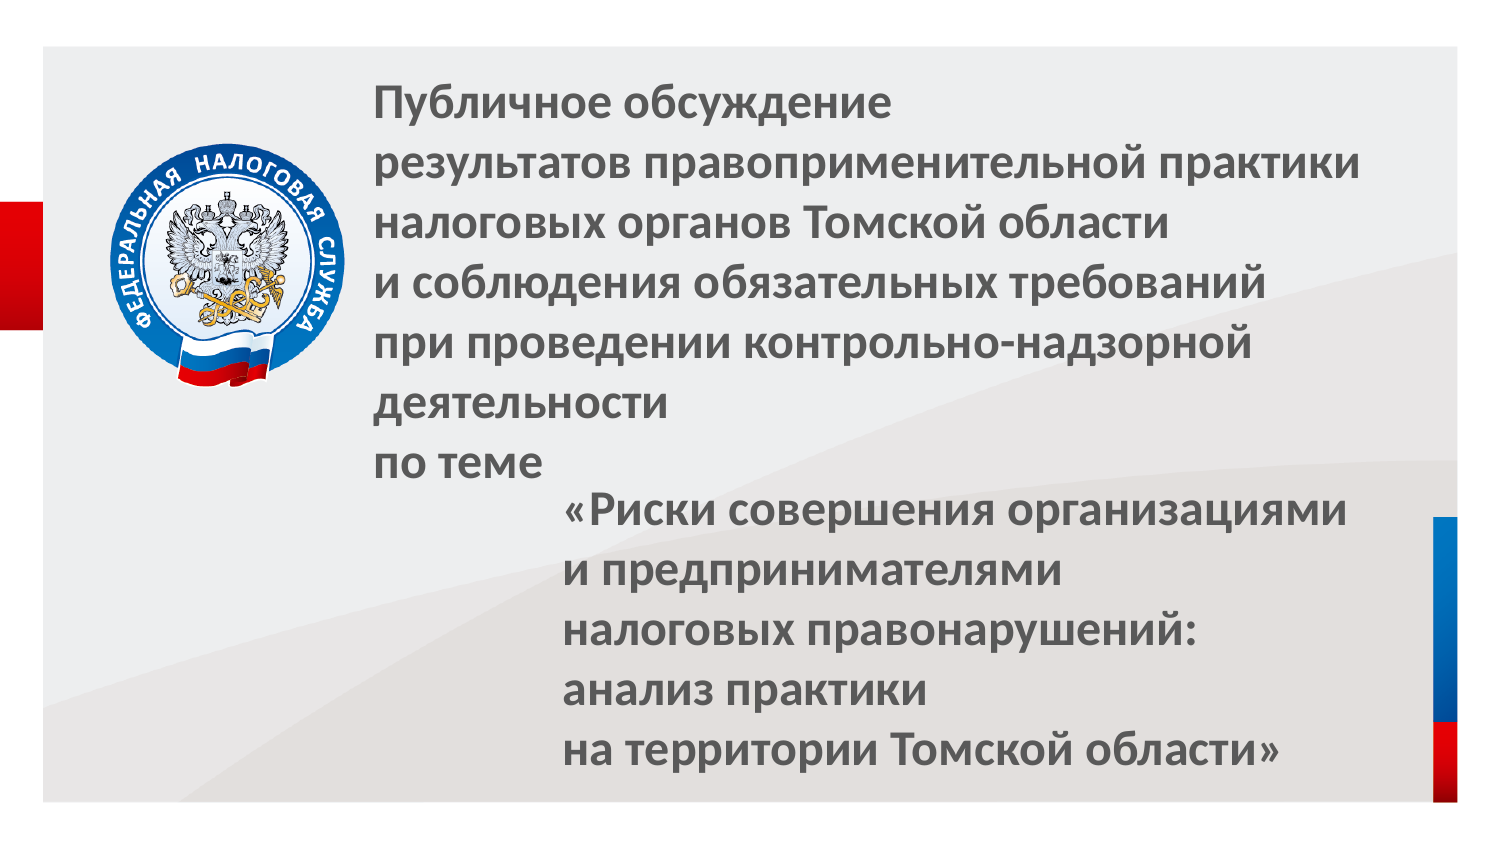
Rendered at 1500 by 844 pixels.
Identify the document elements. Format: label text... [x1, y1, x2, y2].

picture [0, 0, 1500, 844]
text_box «Риски совершения организациями и предпринимателями налоговых правонарушений: анализ практики на территории Томской области» [549, 469, 1459, 793]
title Публичное обсуждение результатов правоприменительной практики налоговых органов Томской области и соблюдения обязательных требований при проведении контрольно-надзорной деятельности по теме [359, 61, 1422, 493]
